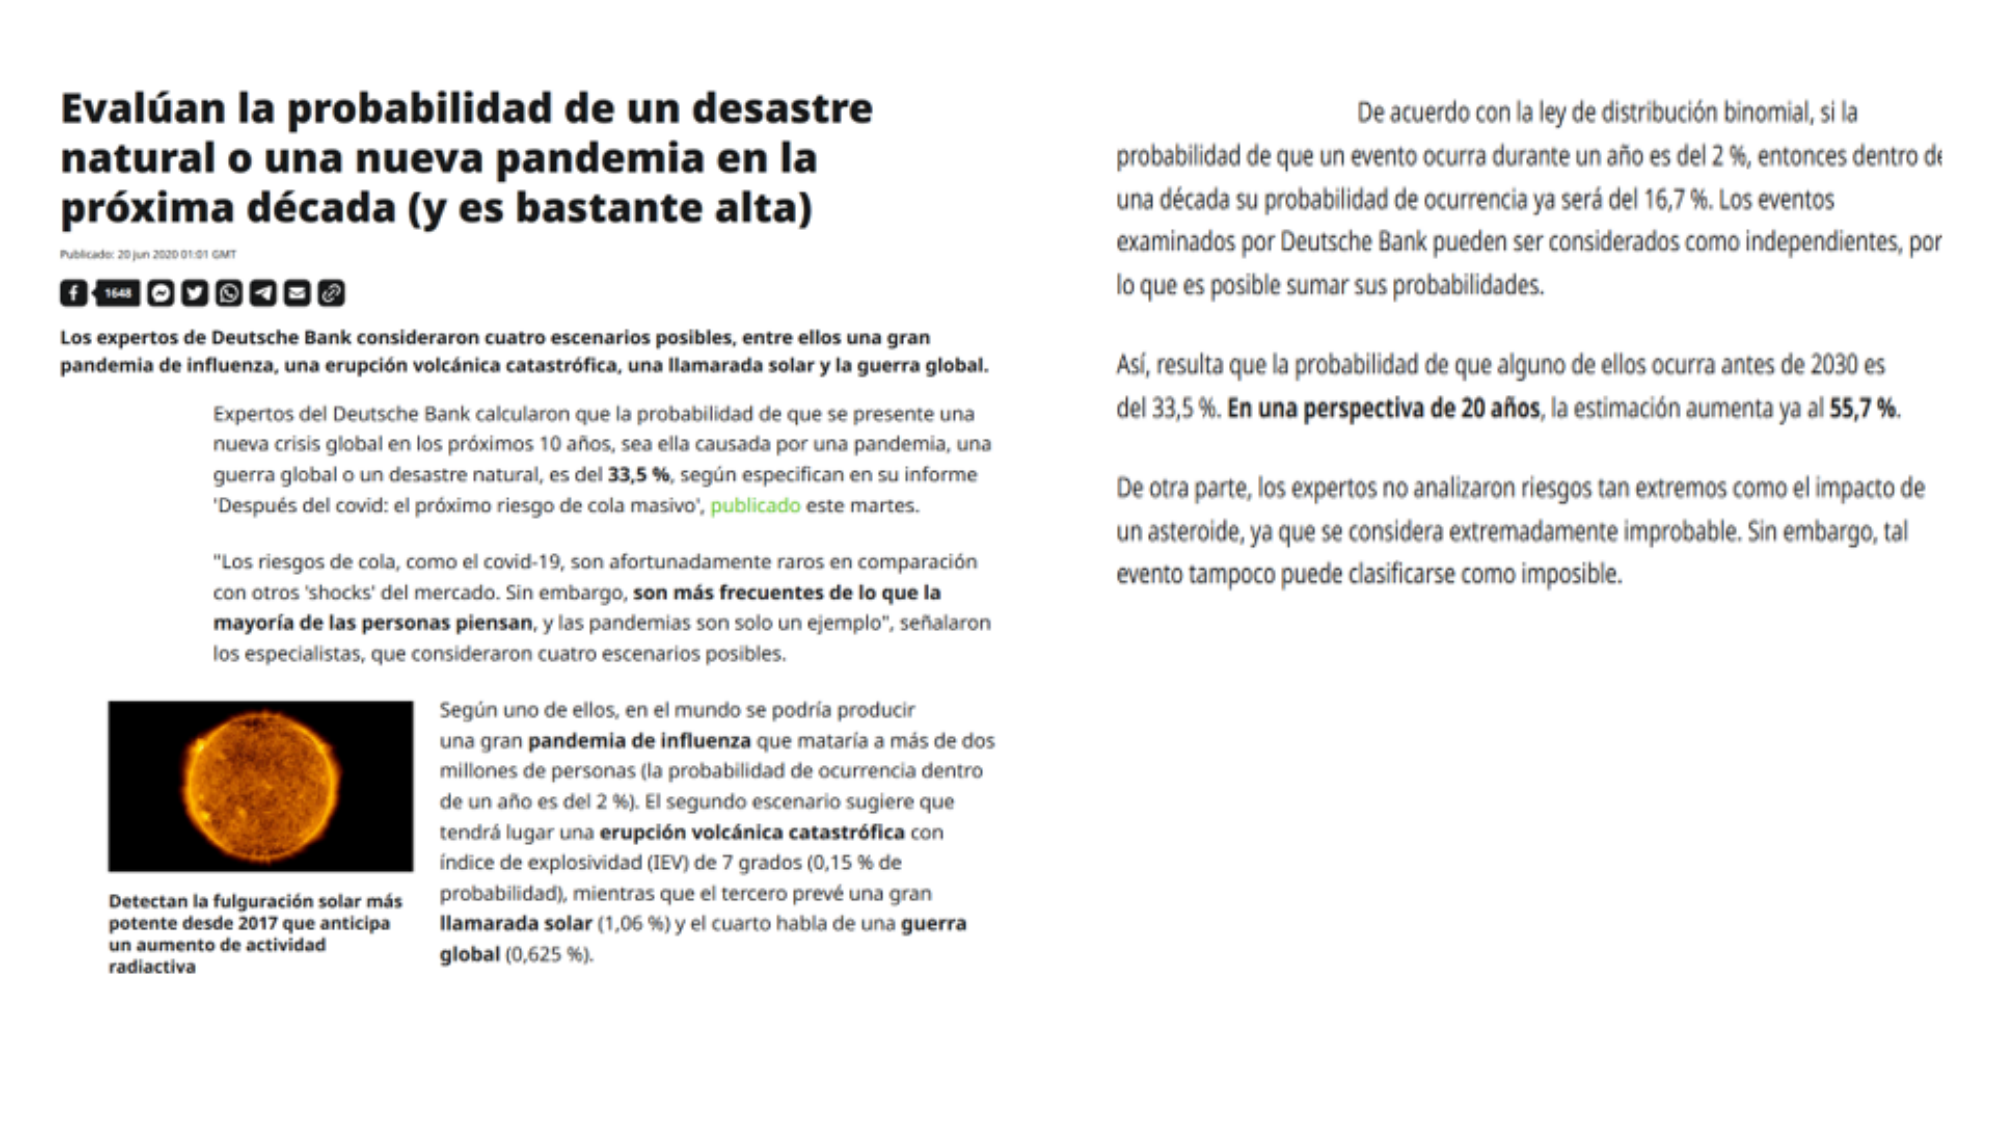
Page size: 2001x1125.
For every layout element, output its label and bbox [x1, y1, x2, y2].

picture [38, 45, 1984, 1003]
